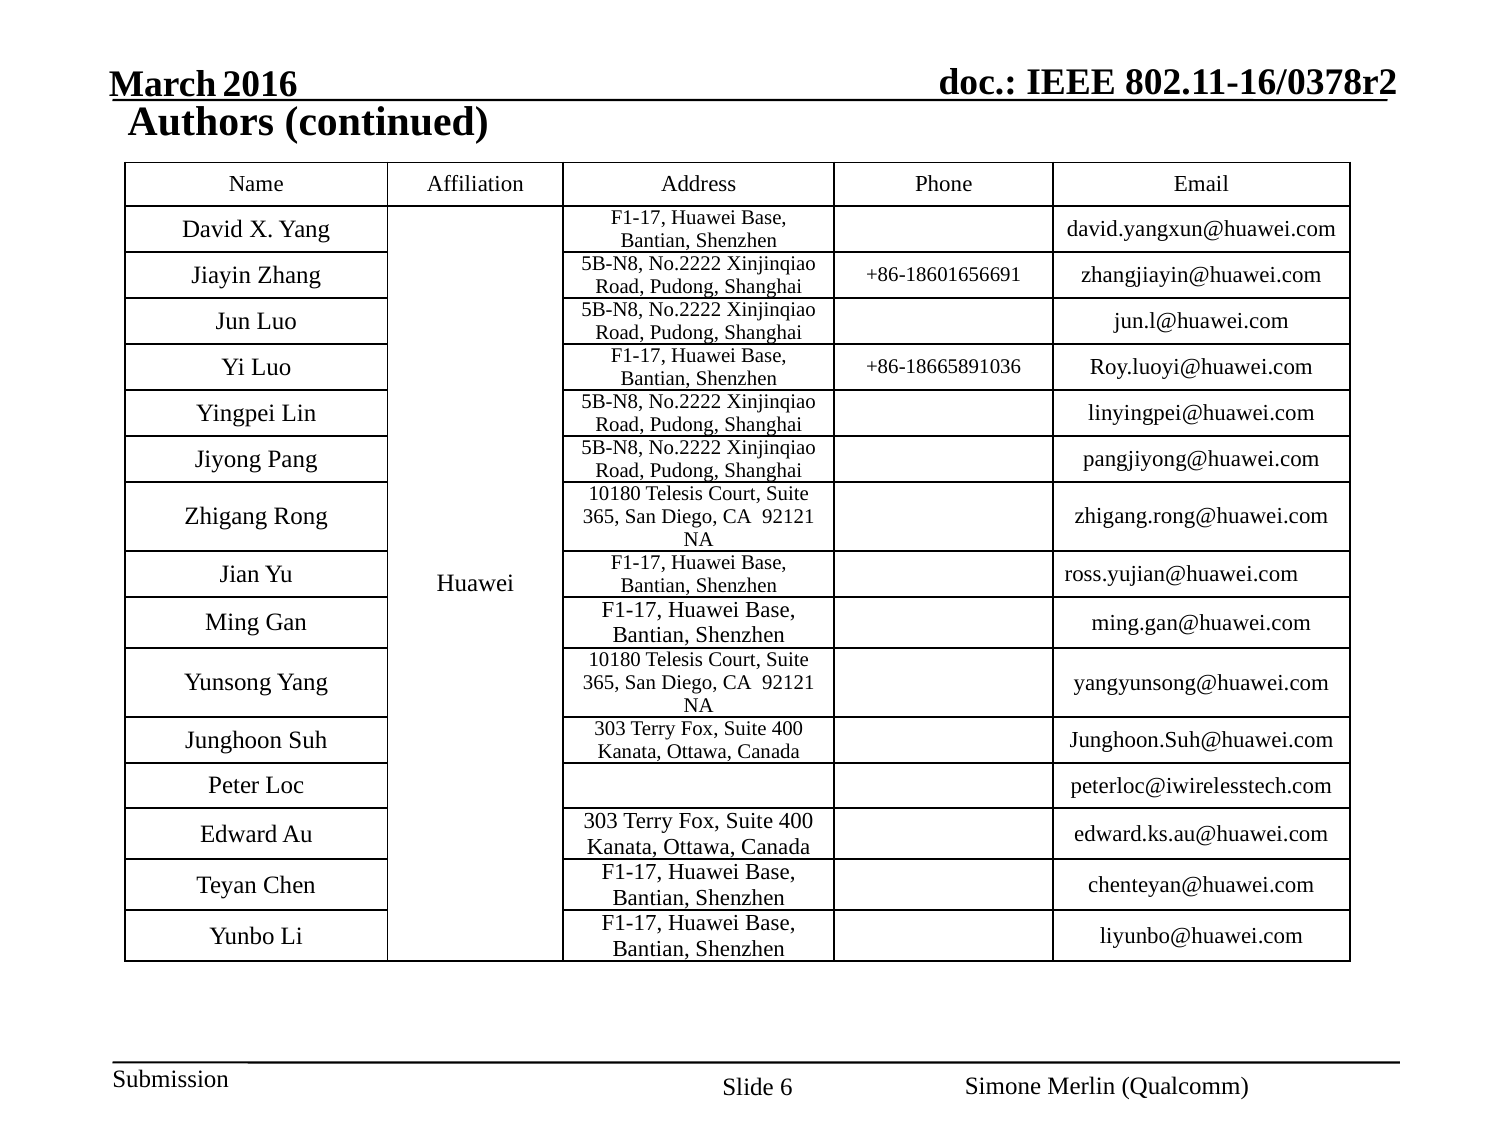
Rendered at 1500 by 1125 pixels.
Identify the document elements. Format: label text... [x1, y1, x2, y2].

table_cell [835, 437, 1052, 481]
table_cell Junghoon.Suh@huawei.com [1054, 718, 1349, 762]
table_cell Huawei [388, 207, 562, 960]
table_cell [835, 809, 1052, 858]
table_header Phone [835, 163, 1052, 205]
table_header Affiliation [388, 163, 562, 205]
table_cell edward.ks.au@huawei.com [1054, 809, 1349, 858]
table_header Address [564, 163, 833, 205]
table_cell Yi Luo [126, 345, 387, 389]
table_cell Jiyong Pang [126, 437, 387, 481]
table_cell F1-17, Huawei Base, Bantian, Shenzhen [564, 345, 833, 389]
table_cell linyingpei@huawei.com [1054, 391, 1349, 435]
table_cell Jun Luo [126, 299, 387, 343]
table_cell Edward Au [126, 809, 387, 858]
table_cell david.yangxun@huawei.com [1054, 207, 1349, 251]
table_cell [835, 860, 1052, 909]
table_cell Jian Yu [126, 552, 387, 596]
table_cell Yunsong Yang [126, 649, 387, 716]
table_cell [835, 391, 1052, 435]
table_cell Zhigang Rong [126, 483, 387, 550]
table_cell jun.l@huawei.com [1054, 299, 1349, 343]
table_cell liyunbo@huawei.com [1054, 911, 1349, 960]
table_cell David X. Yang [126, 207, 387, 251]
table_cell chenteyan@huawei.com [1054, 860, 1349, 909]
table_cell Junghoon Suh [126, 718, 387, 762]
table_cell [835, 598, 1052, 647]
table_cell 10180 Telesis Court, Suite 365, San Diego, CA 92121 NA [564, 649, 833, 716]
table_cell pangjiyong@huawei.com [1054, 437, 1349, 481]
table_cell 5B-N8, No.2222 Xinjinqiao Road, Pudong, Shanghai [564, 253, 833, 297]
table_cell F1-17, Huawei Base, Bantian, Shenzhen [564, 552, 833, 596]
table_cell F1-17, Huawei Base, Bantian, Shenzhen [564, 860, 833, 909]
table_cell F1-17, Huawei Base, Bantian, Shenzhen [564, 911, 833, 960]
table_cell [835, 483, 1052, 550]
table_cell [835, 718, 1052, 762]
table_cell [835, 649, 1052, 716]
table_cell [835, 764, 1052, 807]
table_cell 303 Terry Fox, Suite 400 Kanata, Ottawa, Canada [564, 809, 833, 858]
table_cell [835, 299, 1052, 343]
table_cell 5B-N8, No.2222 Xinjinqiao Road, Pudong, Shanghai [564, 299, 833, 343]
table_cell Yingpei Lin [126, 391, 387, 435]
table_cell [835, 207, 1052, 251]
table_cell 5B-N8, No.2222 Xinjinqiao Road, Pudong, Shanghai [564, 391, 833, 435]
table_cell 10180 Telesis Court, Suite 365, San Diego, CA 92121 NA [564, 483, 833, 550]
table_cell Jiayin Zhang [126, 253, 387, 297]
table_cell ming.gan@huawei.com [1054, 598, 1349, 647]
slide_number Slide 6 [713, 1069, 802, 1101]
table_cell peterloc@iwirelesstech.com [1054, 764, 1349, 807]
title Authors (continued) [112, 99, 1388, 138]
table_header Name [126, 163, 387, 205]
table_cell [564, 764, 833, 807]
table_cell 303 Terry Fox, Suite 400 Kanata, Ottawa, Canada [564, 718, 833, 762]
table_cell Teyan Chen [126, 860, 387, 909]
table_cell Roy.luoyi@huawei.com [1054, 345, 1349, 389]
table_cell F1-17, Huawei Base, Bantian, Shenzhen [564, 207, 833, 251]
table_cell F1-17, Huawei Base, Bantian, Shenzhen [564, 598, 833, 647]
table_cell zhigang.rong@huawei.com [1054, 483, 1349, 550]
table_cell +86-18601656691 [835, 253, 1052, 297]
table_header Email [1054, 163, 1349, 205]
table_cell Yunbo Li [126, 911, 387, 960]
footer Simone Merlin (Qualcomm) [950, 1062, 1402, 1093]
table_cell Ming Gan [126, 598, 387, 647]
table_cell yangyunsong@huawei.com [1054, 649, 1349, 716]
table_cell 5B-N8, No.2222 Xinjinqiao Road, Pudong, Shanghai [564, 437, 833, 481]
table_cell Peter Loc [126, 764, 387, 807]
table_cell zhangjiayin@huawei.com [1054, 253, 1349, 297]
table_cell +86-18665891036 [835, 345, 1052, 389]
table_cell ross.yujian@huawei.com [1054, 552, 1349, 596]
table_cell [835, 911, 1052, 960]
table_cell [835, 552, 1052, 596]
